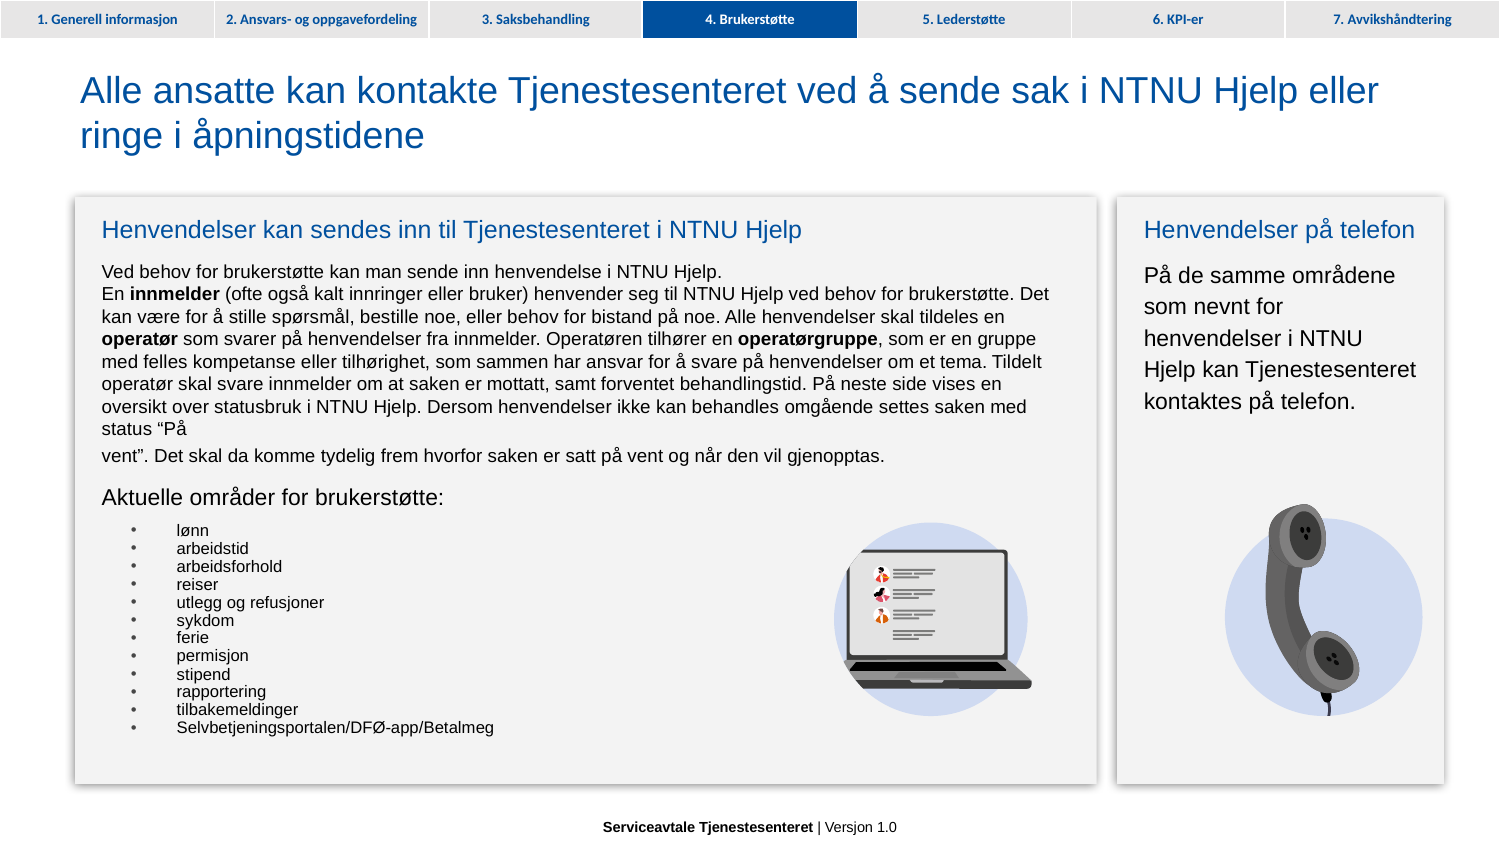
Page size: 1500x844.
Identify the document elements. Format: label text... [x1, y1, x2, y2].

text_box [833, 522, 1032, 717]
list Henvendelser kan sendes inn til Tjenestesenteret i NTNU Hjelp Ved behov for brukerstøtte kan man sende inn henvendelse i NTNU Hjelp. En innmelder (ofte også kalt innringer eller bruker) henvender seg til NTNU Hjelp ved behov for brukerstøtte. Det kan være for å stille spørsmål, bestille noe, eller behov for bistand på noe. Alle henvendelser skal tildeles en operatør som svarer på henvendelser fra innmelder. Operatøren tilhører en operatørgruppe, som er en gruppe med felles kompetanse eller tilhørighet, som sammen har ansvar for å svare på henvendelser om et tema. Tildelt operatør skal svare innmelder om at saken er mottatt, samt forventet behandlingstid. På neste side vises en oversikt over statusbruk i NTNU Hjelp. Dersom henvendelser ikke kan behandles omgående settes saken med status “På vent”. Det skal da komme tydelig frem hvorfor saken er satt på vent og når den vil gjenopptas. Aktuelle områder for brukerstøtte: lønn arbeidstid arbeidsforhold reiser utlegg og refusjoner sykdom ferie permisjon stipend rapportering tilbakemeldinger Selvbetjeningsportalen/DFØ-app/Betalmeg [75, 196, 1097, 784]
title Alle ansatte kan kontakte Tjenestesenteret ved å sende sak i NTNU Hjelp eller ringe i åpningstidene [65, 71, 1452, 151]
list Henvendelser på telefon På de samme områdene som nevnt for henvendelser i NTNU Hjelp kan Tjenestesenteret kontaktes på telefon. [1117, 196, 1444, 784]
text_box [1224, 504, 1423, 717]
text_box 4. Brukerstøtte [642, 0, 858, 39]
